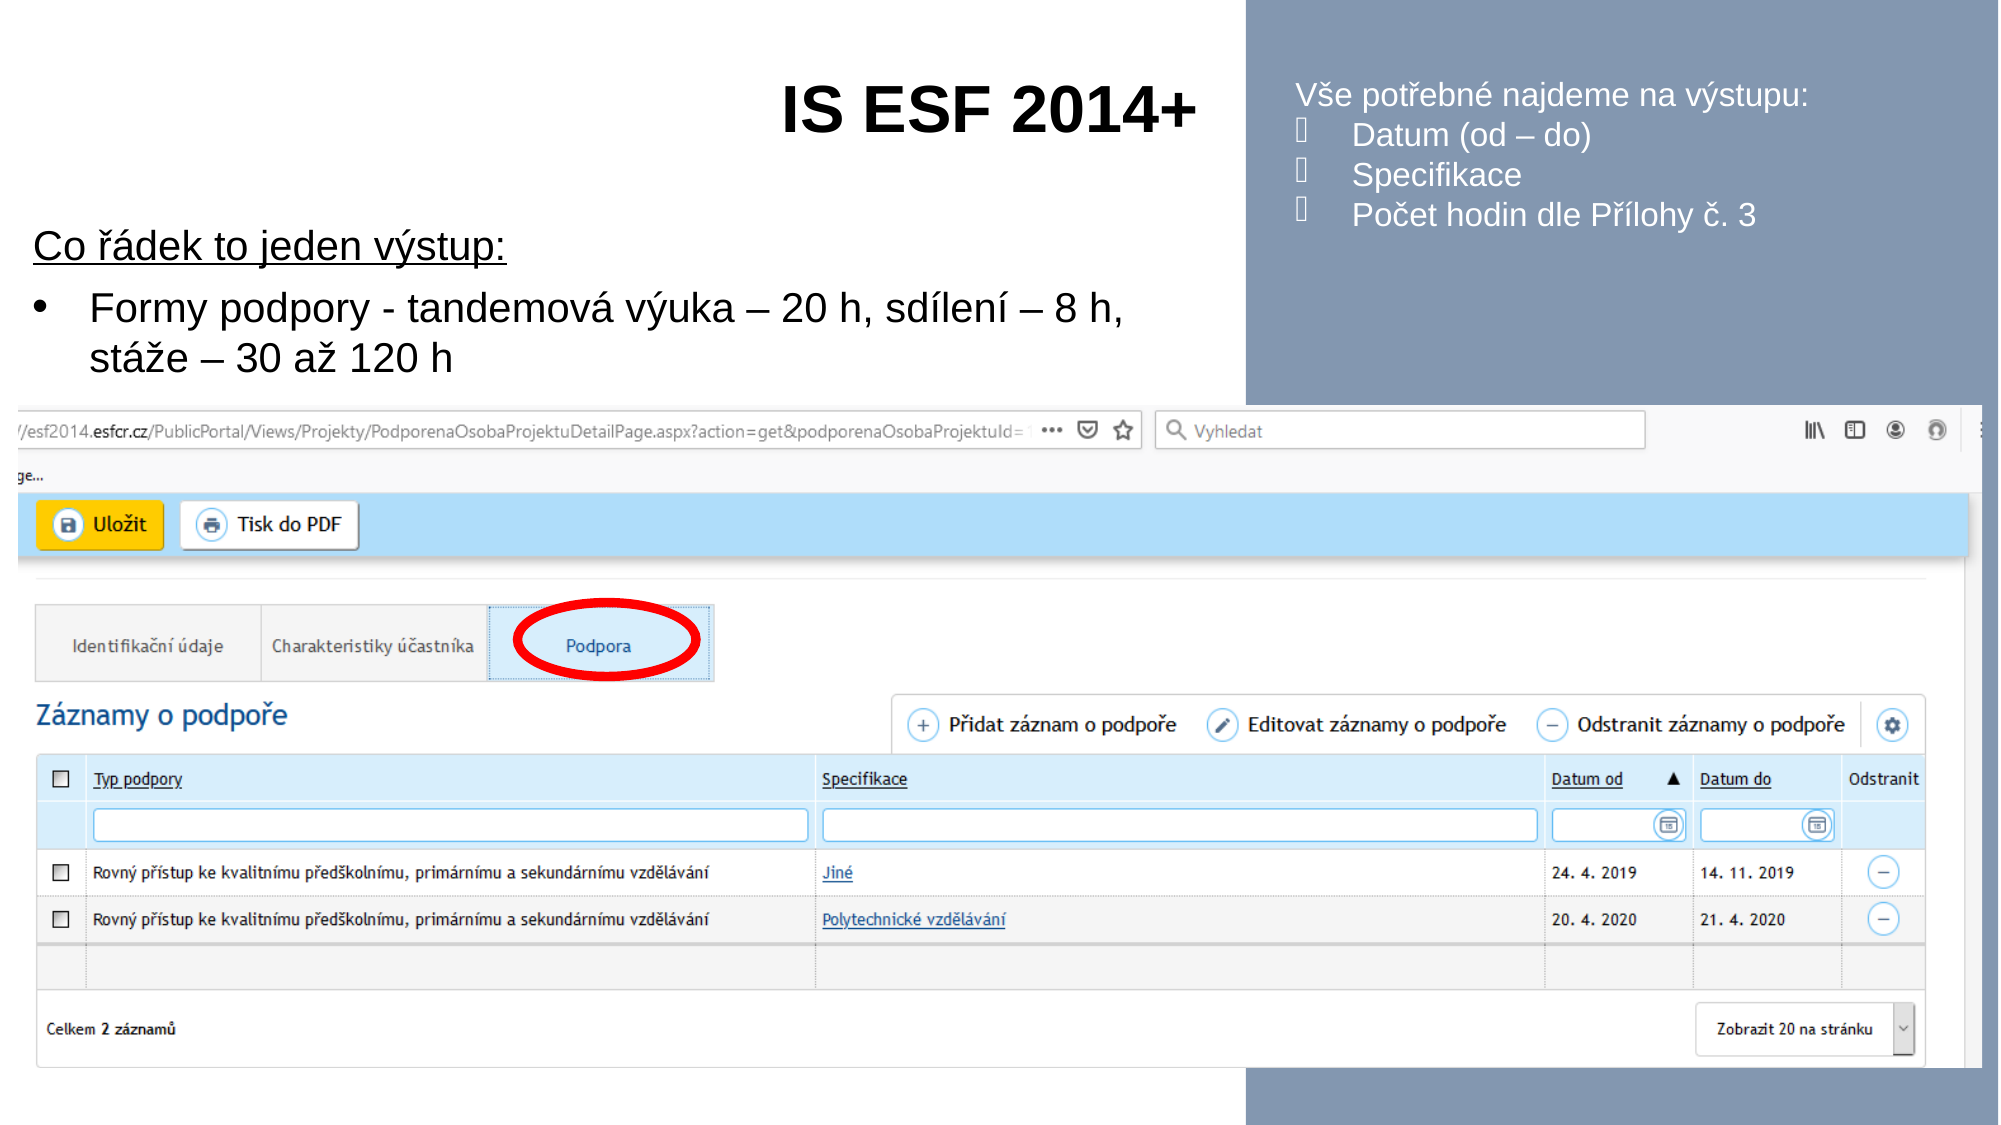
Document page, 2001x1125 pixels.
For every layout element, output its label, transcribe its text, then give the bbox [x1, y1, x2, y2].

title IS ESF 2014+ [766, 24, 1243, 148]
picture [17, 404, 1983, 1068]
list Vše potřebné najdeme na výstupu: Datum (od – do) Specifikace Počet hodin dle Přílohy č. 3 [1280, 66, 1961, 294]
list Co řádek to jeden výstup: Formy podpory - tandemová výuka – 20 h, sdílení – 8 h, stáže – 30 až 120 h [18, 211, 1212, 366]
